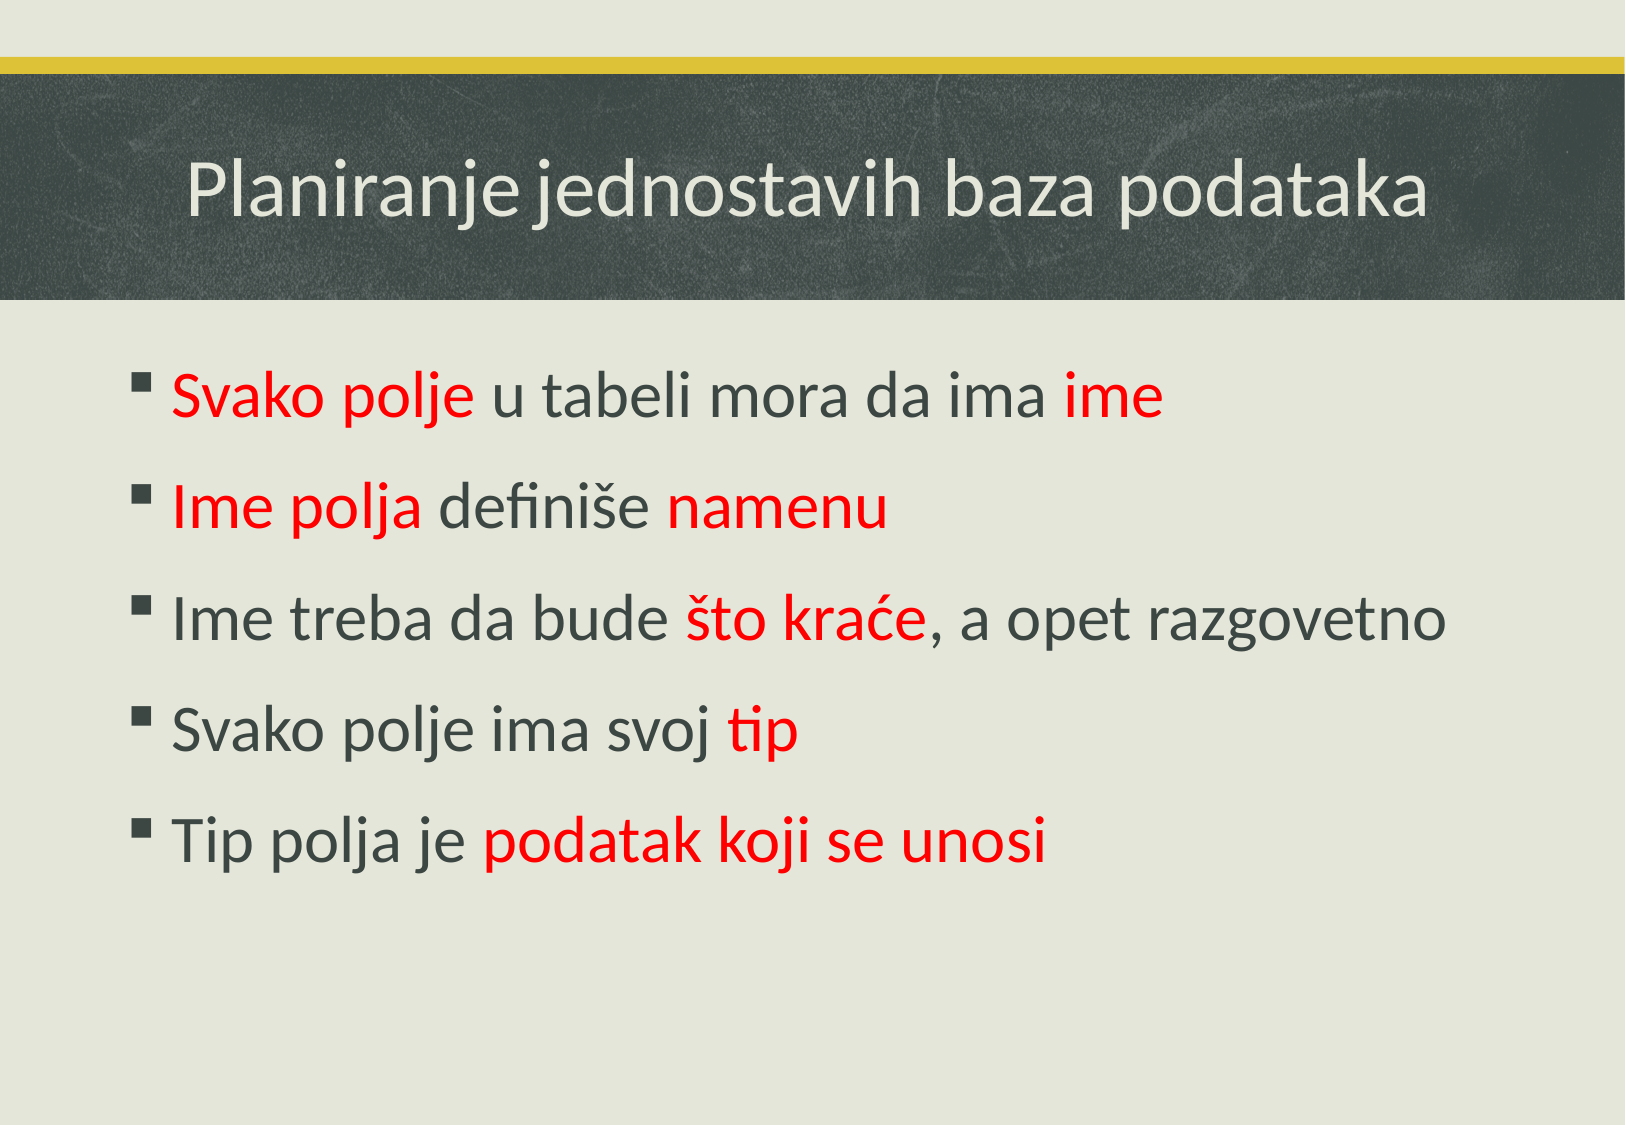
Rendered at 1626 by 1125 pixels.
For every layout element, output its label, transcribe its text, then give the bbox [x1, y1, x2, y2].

picture [0, 74, 1625, 300]
list Svako polje u tabeli mora da ima ime Ime polja definiše namenu Ime treba da bude što kraće, a opet razgovetno Svako polje ima svoj tip Tip polja je podatak koji se unosi [111, 343, 1471, 1021]
title Planiranje jednostavih baza podataka [170, 76, 1564, 300]
